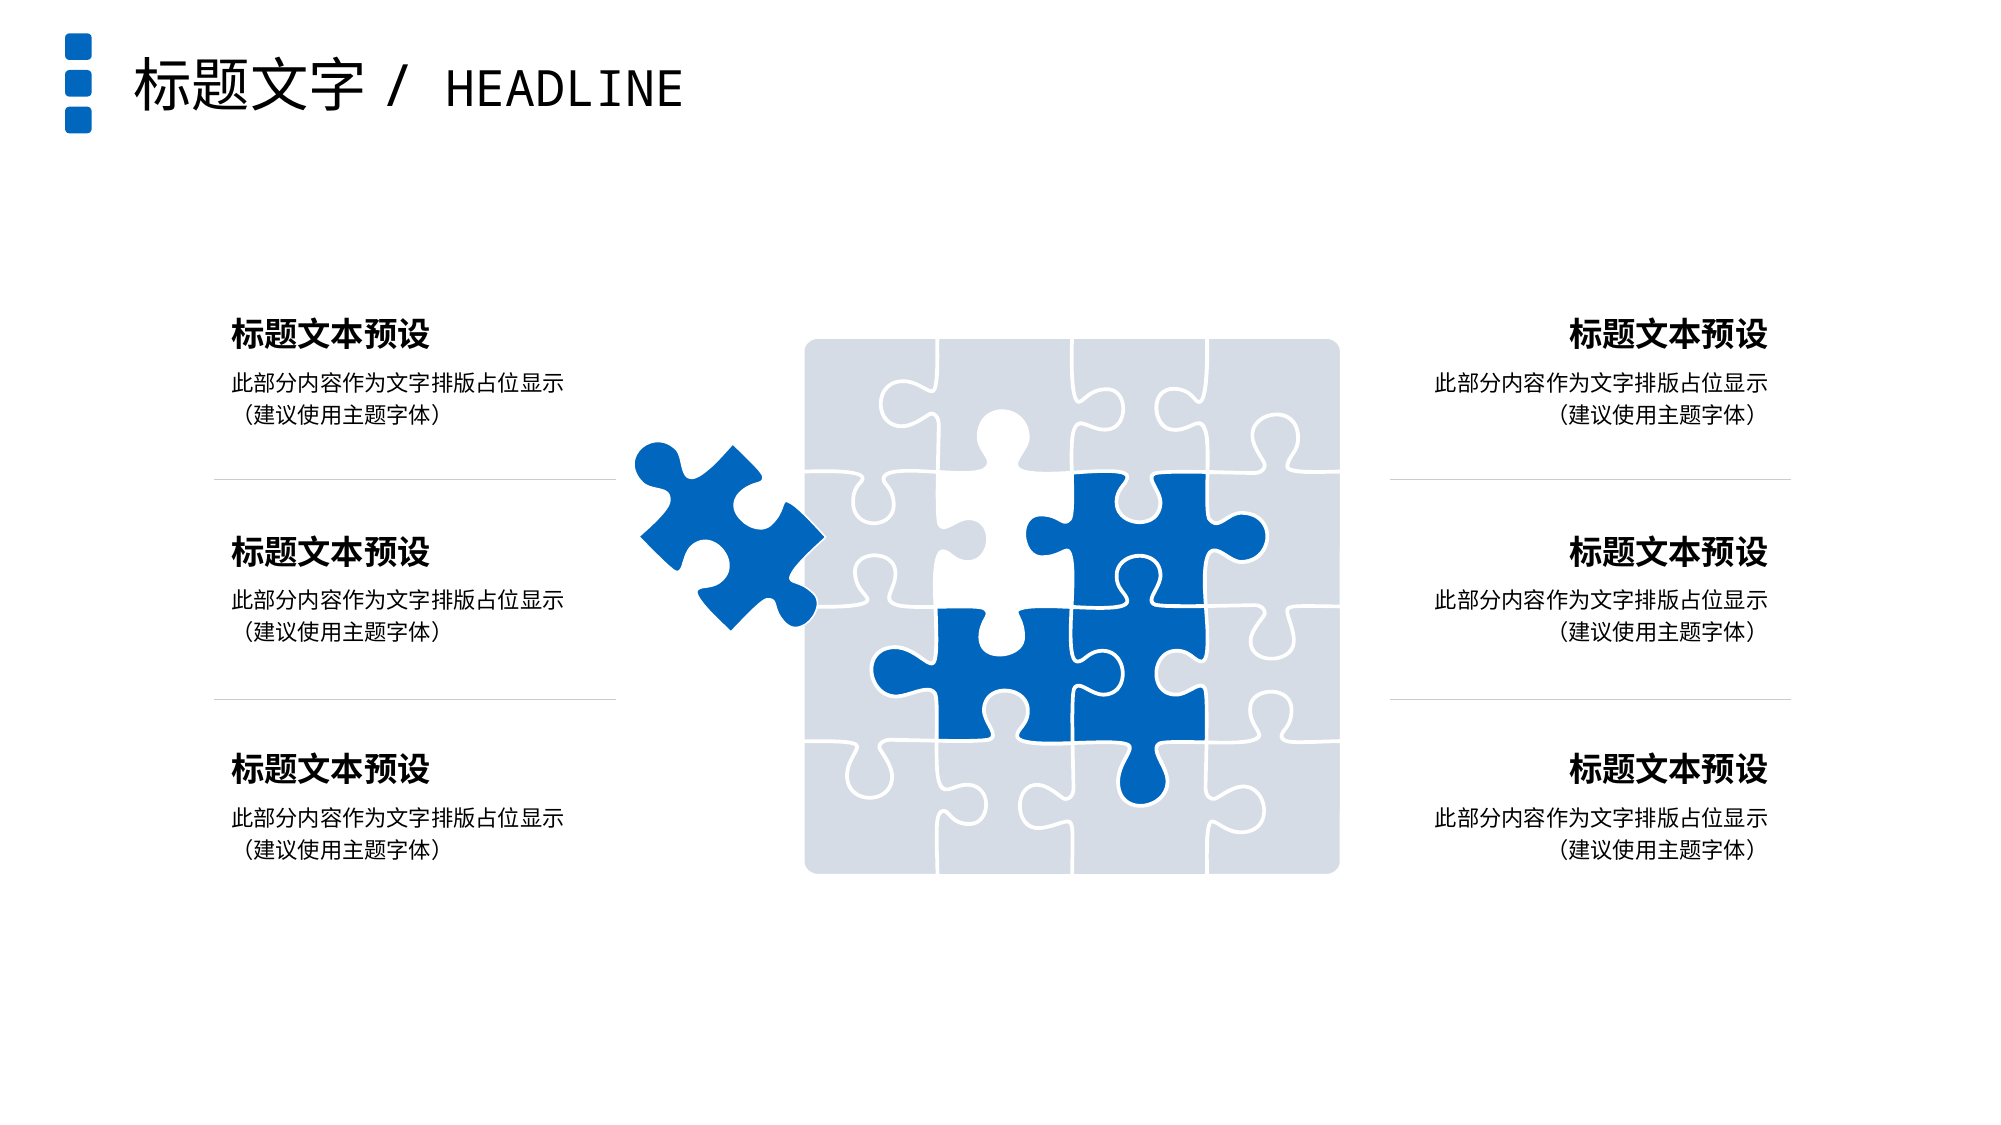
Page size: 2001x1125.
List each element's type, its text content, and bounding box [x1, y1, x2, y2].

text_box 标题文字/ HEADLINE [118, 40, 870, 126]
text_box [231, 313, 660, 882]
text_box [64, 33, 92, 134]
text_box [1340, 313, 1792, 882]
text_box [214, 479, 617, 700]
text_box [803, 337, 1340, 875]
text_box [660, 441, 803, 632]
